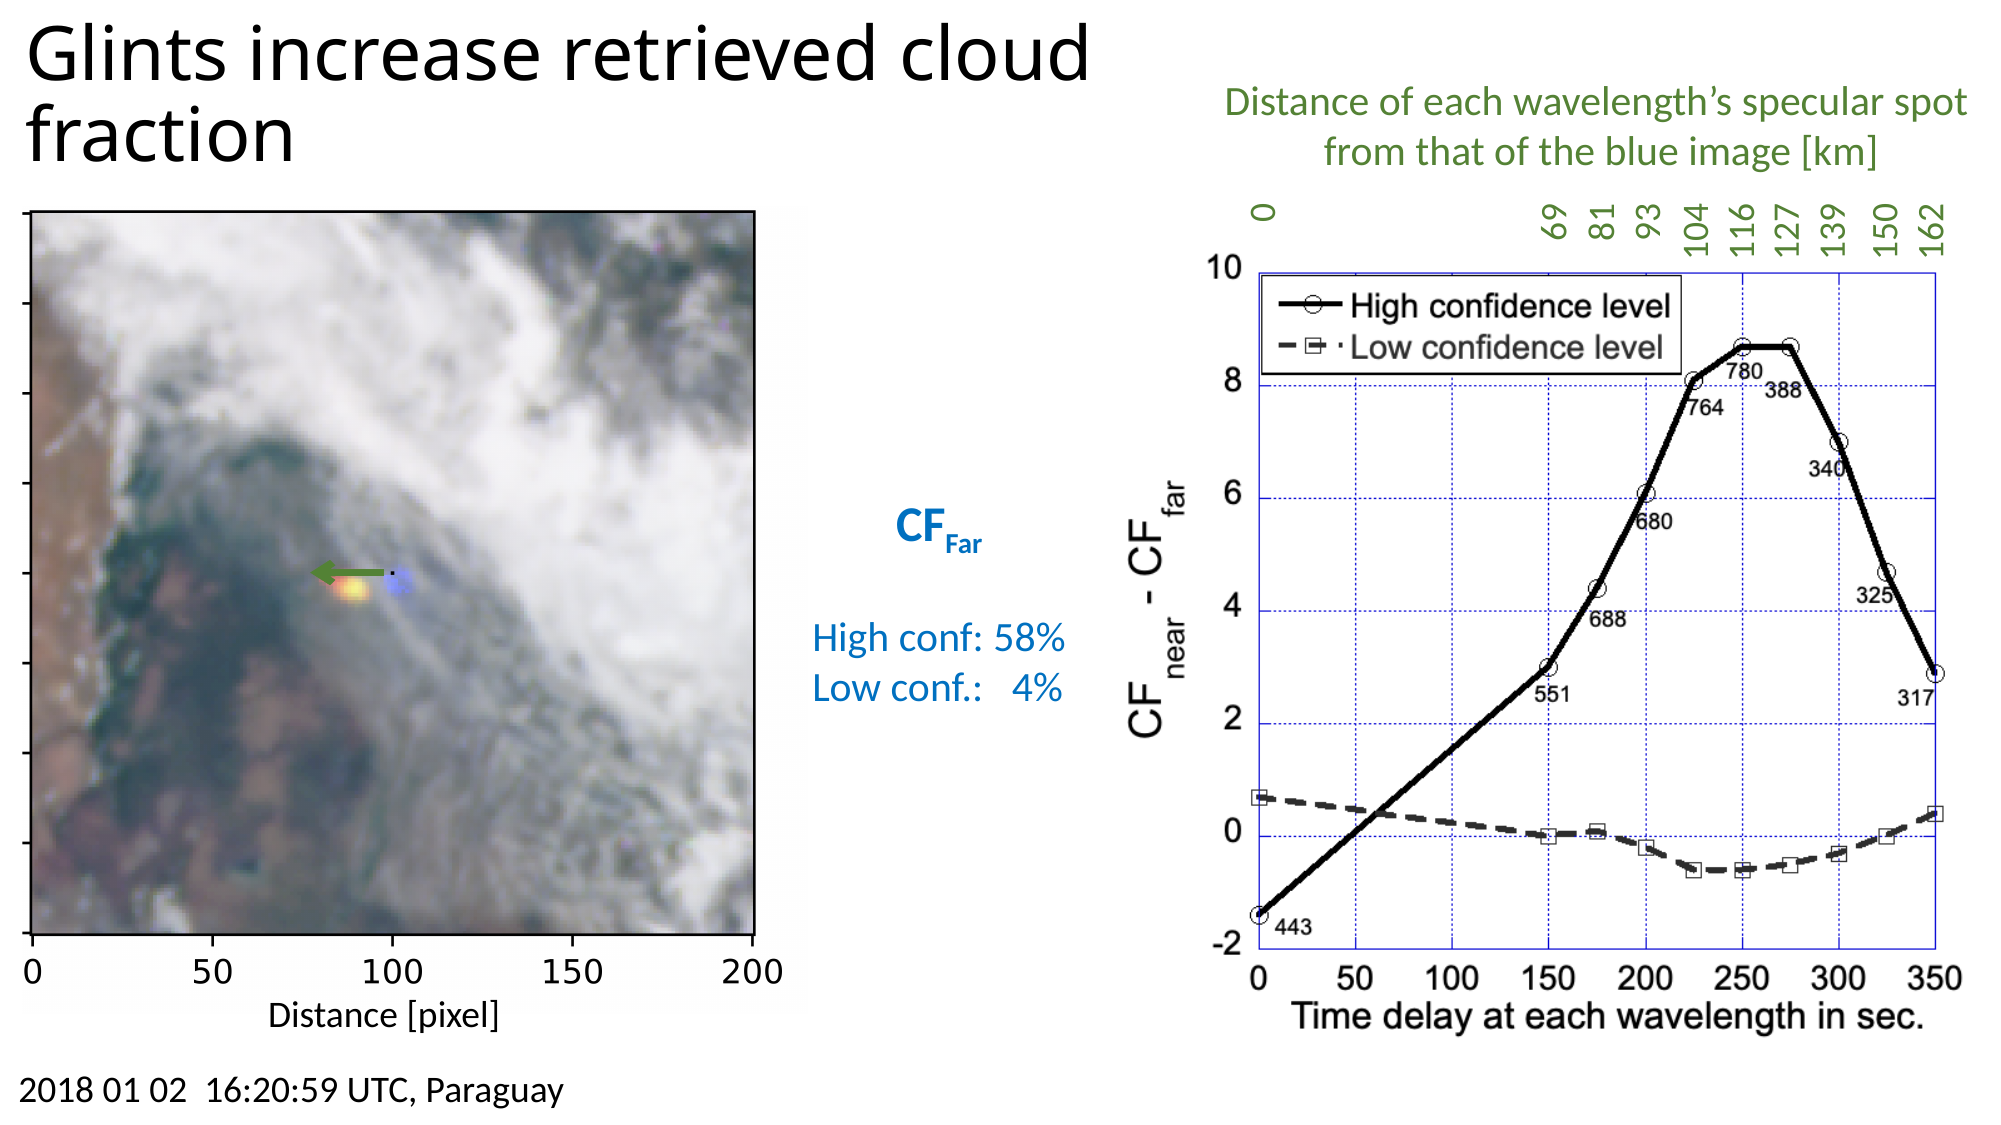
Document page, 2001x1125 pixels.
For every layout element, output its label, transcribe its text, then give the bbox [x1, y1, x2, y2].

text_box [1230, 187, 1960, 276]
picture [1111, 225, 1975, 1060]
text_box CFFar High conf: 58% Low conf.: 4% [808, 483, 1081, 807]
text_box Distance of each wavelength’s specular spot from that of the blue image [km] [1209, 66, 1984, 182]
picture [22, 206, 808, 1014]
title Glints increase retrieved cloud fraction [10, 7, 1122, 187]
text_box Distance [pixel] [253, 1014, 516, 1043]
text_box 2018 01 02 16:20:59 UTC, Paraguay [3, 1057, 588, 1117]
